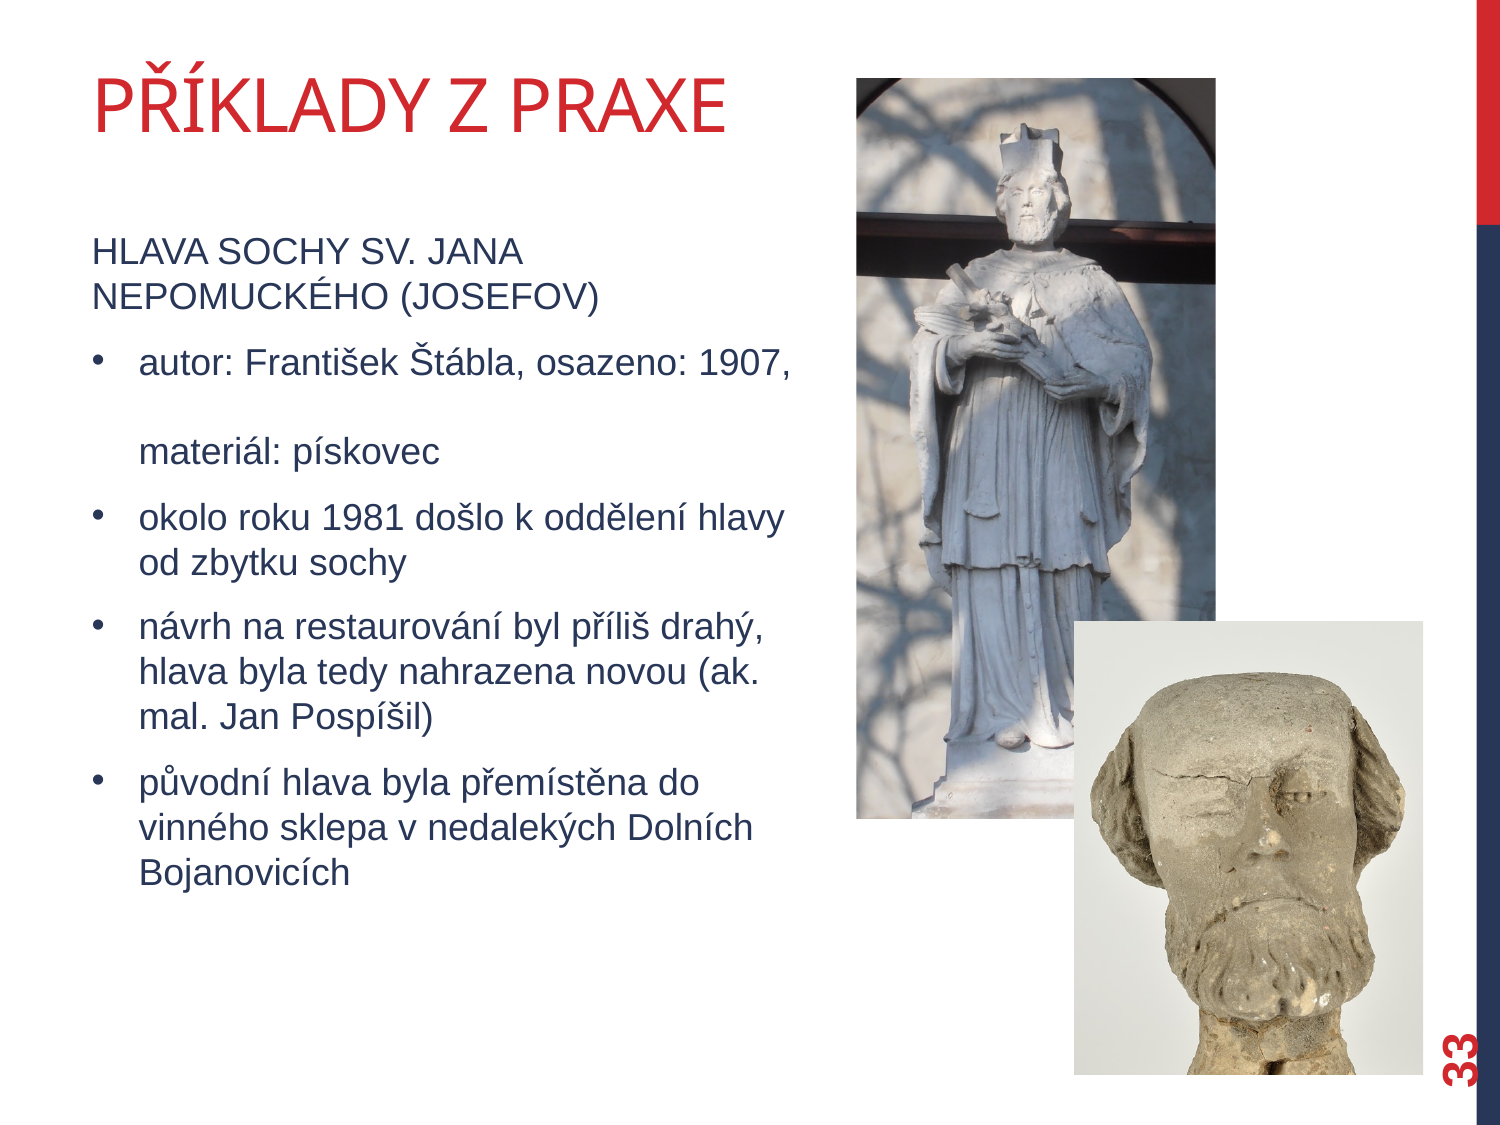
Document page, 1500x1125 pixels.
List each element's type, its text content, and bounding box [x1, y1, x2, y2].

picture [855, 77, 1424, 1076]
slide_number 33 [1427, 887, 1488, 1104]
list Hlava sochy sv. Jana Nepomuckého (Josefov) autor: František Štábla, osazeno: 1907, materiál: pískovec okolo roku 1981 došlo k oddělení hlavy od zbytku sochy návrh na restaurování byl příliš drahý, hlava byla tedy nahrazena novou (ak. mal. Jan Pospíšil) původní hlava byla přemístěna do vinného sklepa v nedalekých Dolních Bojanovicích [76, 219, 809, 1059]
title Příklady z praxe [76, 42, 1093, 155]
